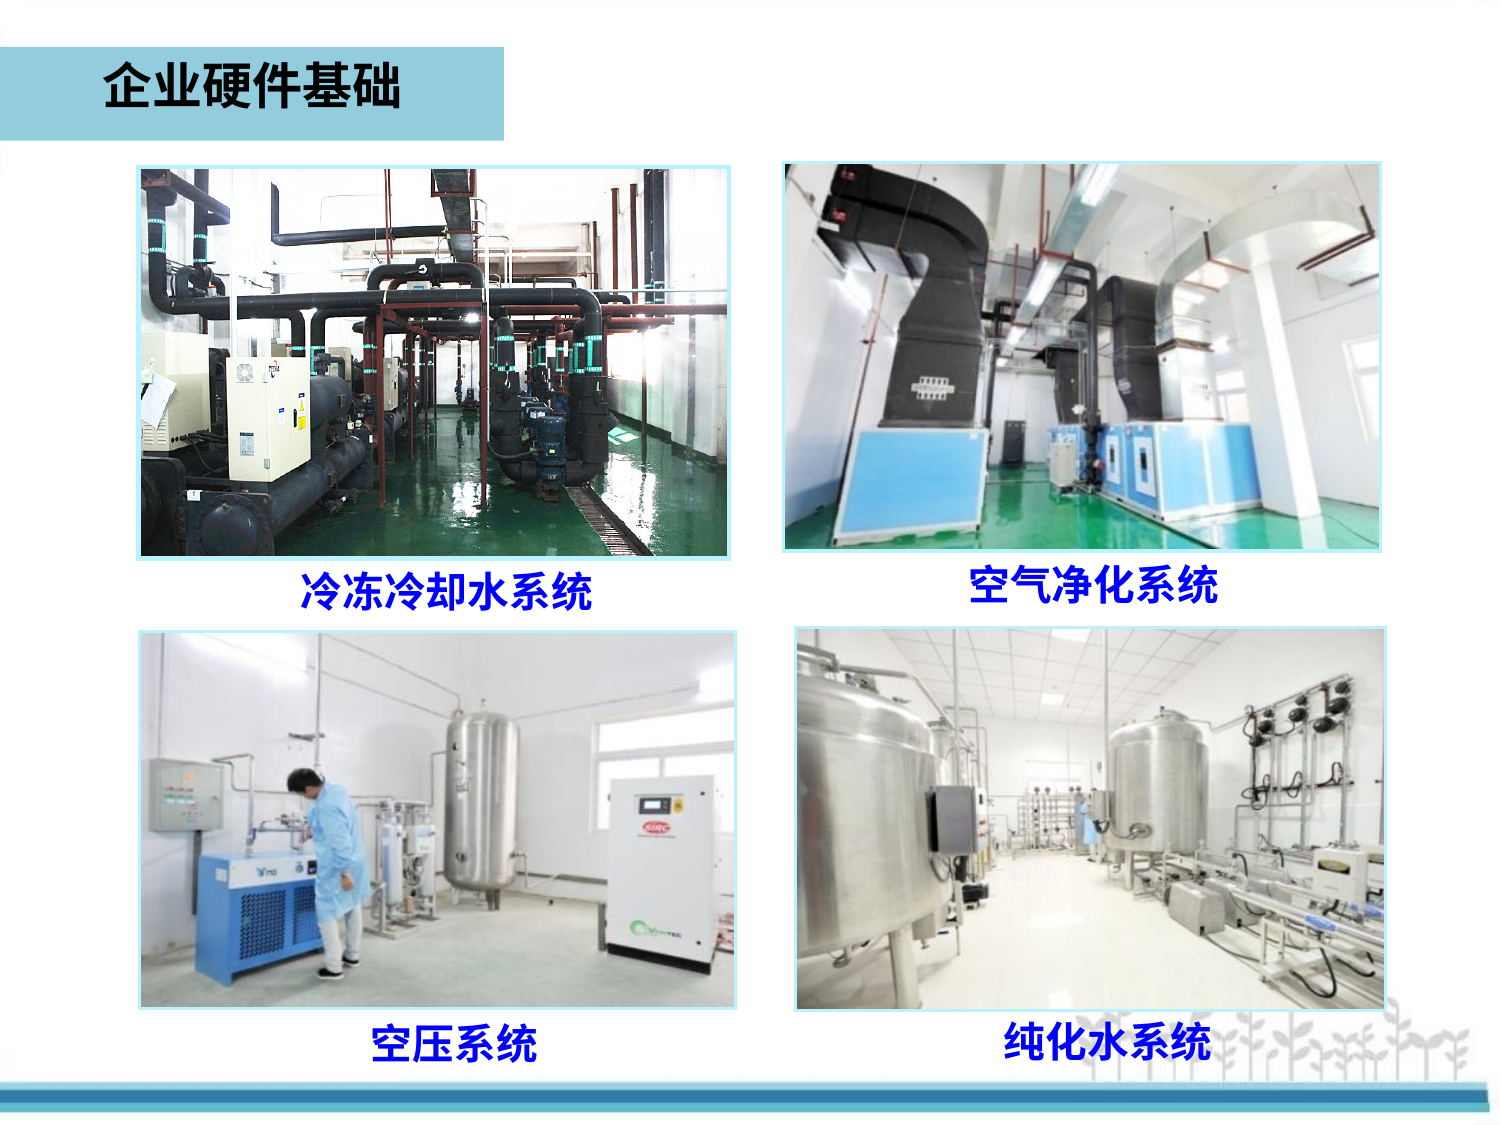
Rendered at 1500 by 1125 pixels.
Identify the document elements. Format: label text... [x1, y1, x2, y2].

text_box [140, 163, 1384, 1082]
picture [0, 0, 1500, 1125]
text_box 企业硬件基础 [0, 46, 504, 141]
